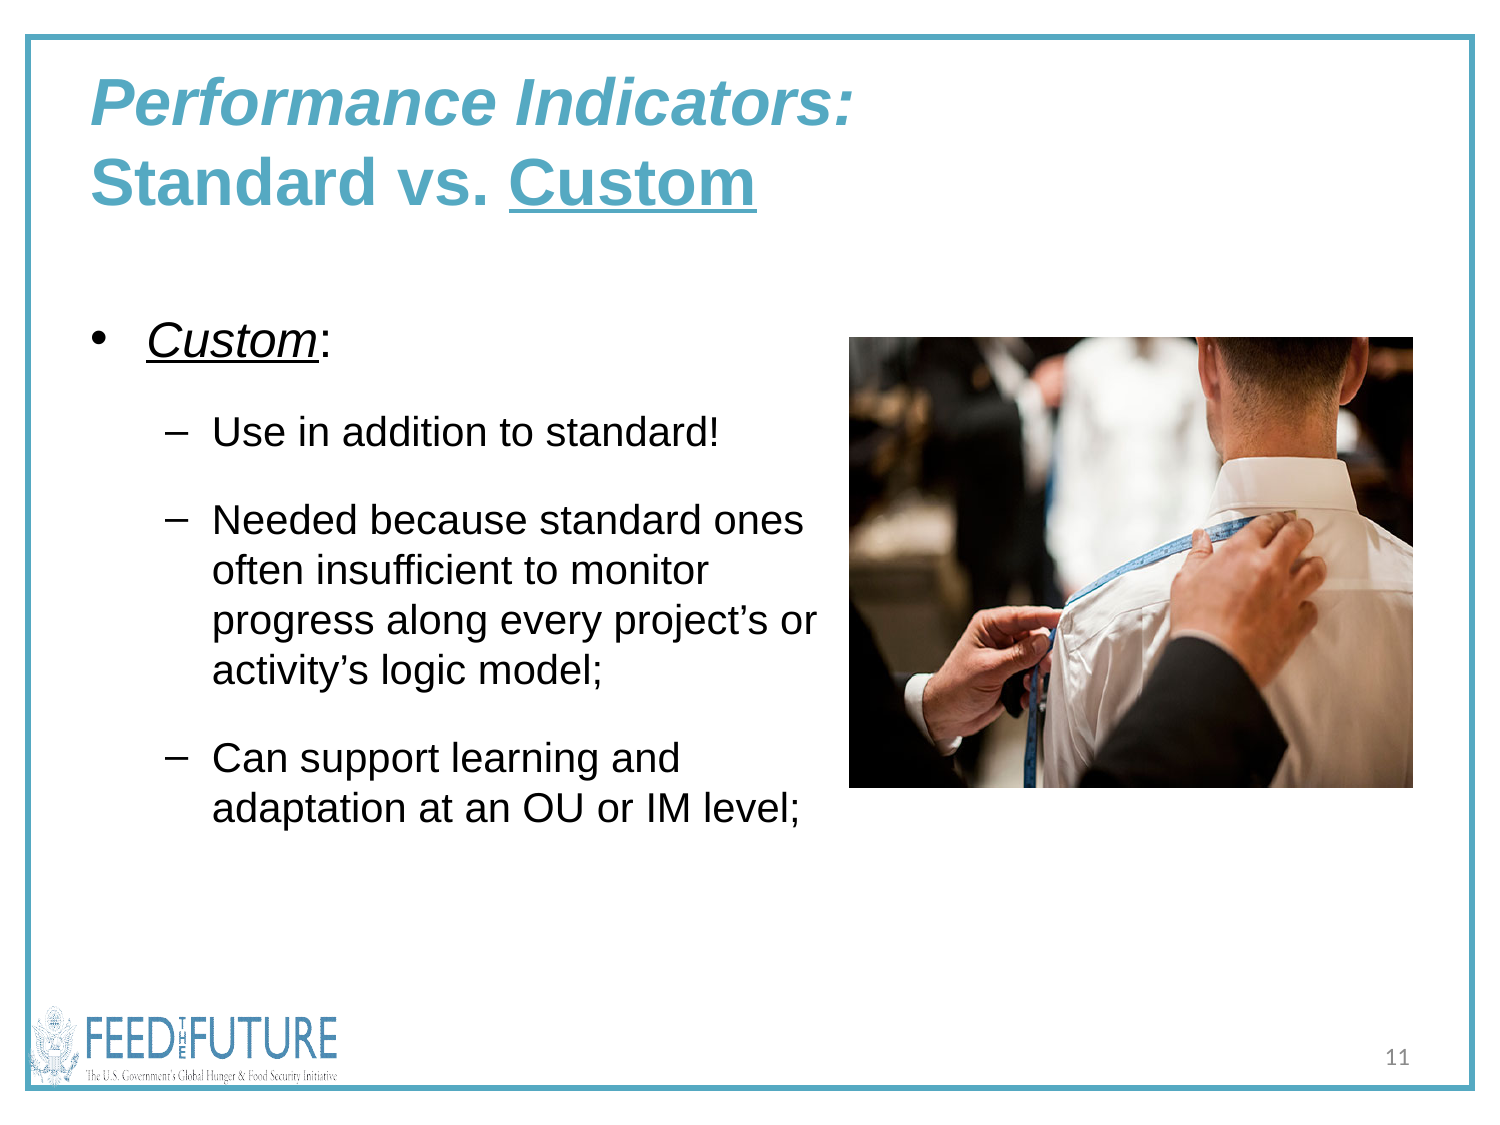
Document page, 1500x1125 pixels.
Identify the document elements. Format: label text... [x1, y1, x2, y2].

picture [28, 1006, 337, 1088]
picture [849, 337, 1413, 788]
list Custom: Use in addition to standard! Needed because standard ones often insufficient to monitor progress along every project’s or activity’s logic model; Can support learning and adaptation at an OU or IM level; [75, 299, 863, 925]
slide_number 11 [1074, 1025, 1425, 1085]
title Performance Indicators: Standard vs. Custom [75, 45, 1425, 233]
